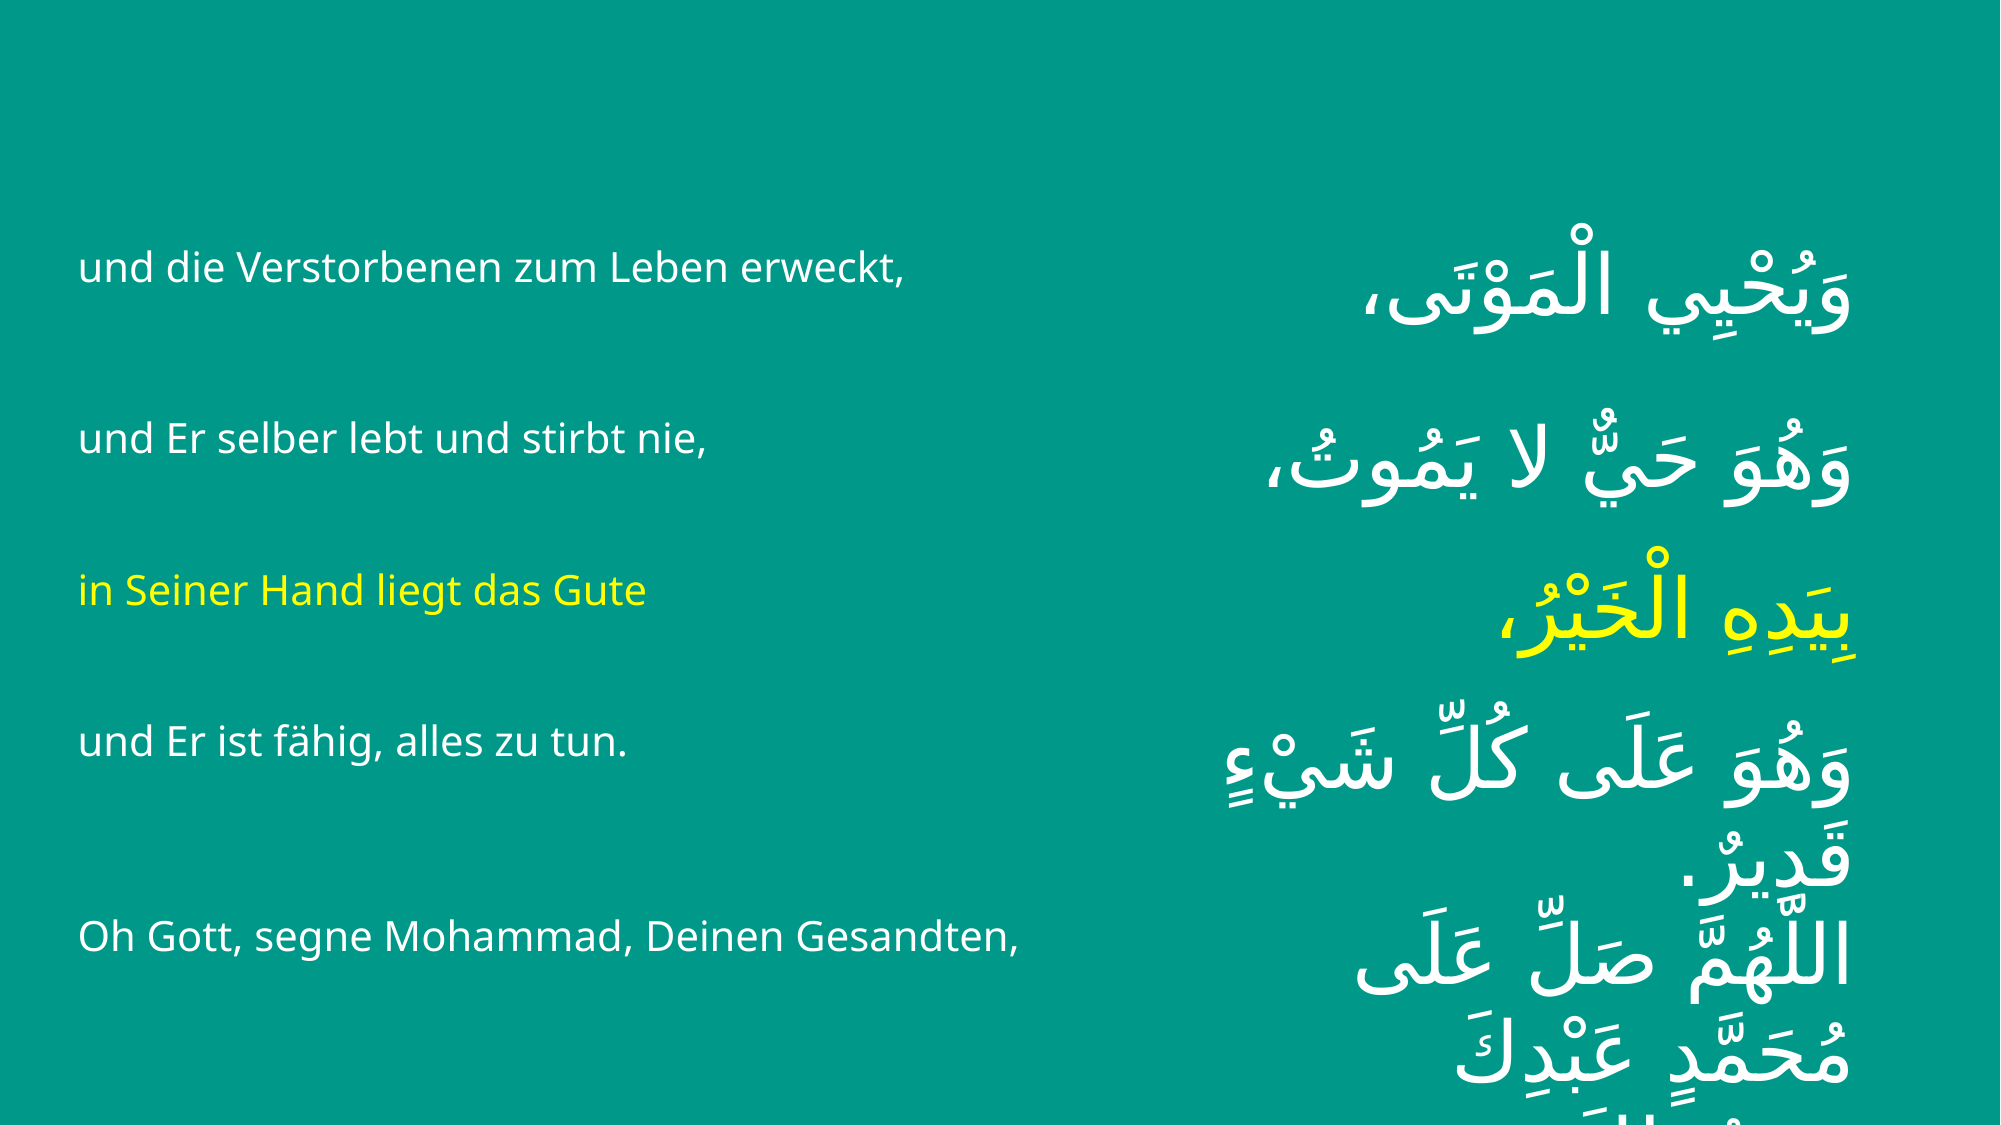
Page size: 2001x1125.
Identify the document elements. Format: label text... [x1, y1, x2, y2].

table_header وَيُحْيِي الْمَوْتَى، [1171, 236, 1857, 408]
table_cell Oh Gott, segne Mohammad, Deinen Gesandten, [77, 906, 1171, 1125]
table_header und die Verstorbenen zum Leben erweckt, [77, 236, 1171, 408]
table_cell بِيَدِهِ الْخَيْرُ، [1171, 559, 1857, 710]
table_cell وَهُوَ حَيٌّ لا يَمُوتُ، [1171, 408, 1857, 559]
table_cell und Er ist fähig, alles zu tun. [77, 710, 1171, 906]
table_cell und Er selber lebt und stirbt nie, [77, 408, 1171, 559]
table_cell اللّهُمَّ صَلِّ عَلَى مُحَمَّدٍ عَبْدِكَ وَرَسُولِكَ [1171, 906, 1857, 1125]
table_cell وَهُوَ عَلَى كُلِّ شَيْءٍ قَدِيرٌ. [1171, 710, 1857, 906]
table_cell in Seiner Hand liegt das Gute [77, 559, 1171, 710]
